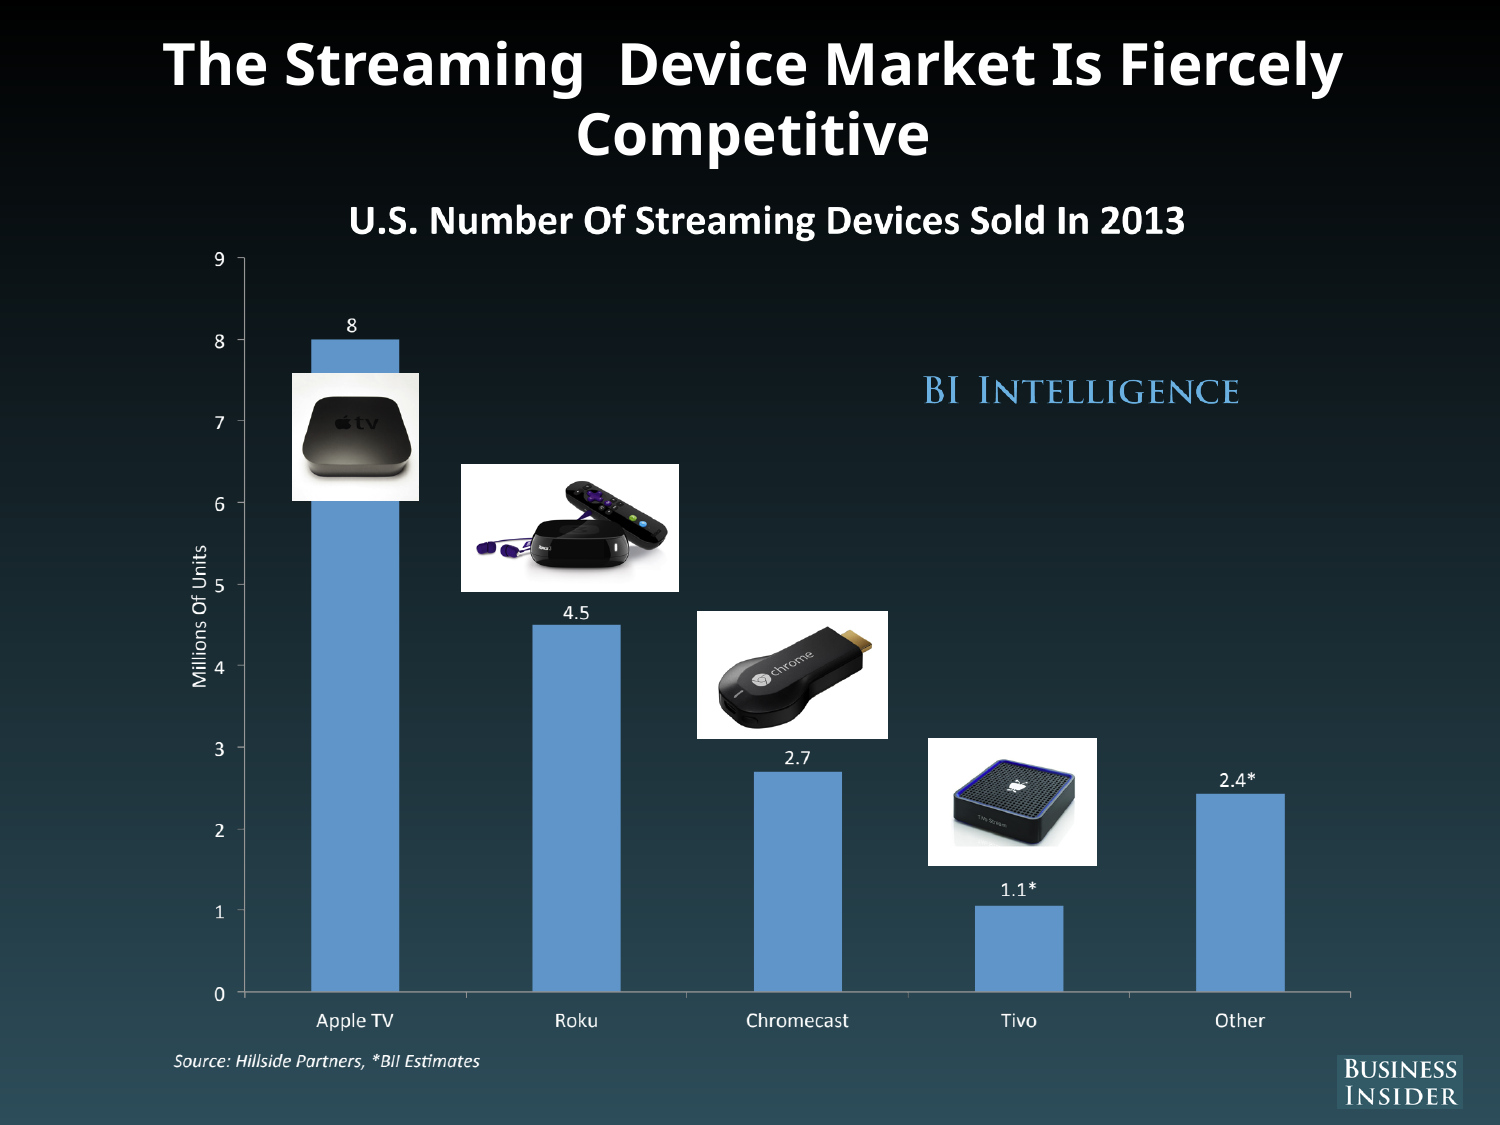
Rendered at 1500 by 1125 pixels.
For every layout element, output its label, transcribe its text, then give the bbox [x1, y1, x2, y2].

picture [168, 175, 1463, 1109]
title The Streaming Device Market Is Fiercely Competitive [78, 19, 1429, 98]
